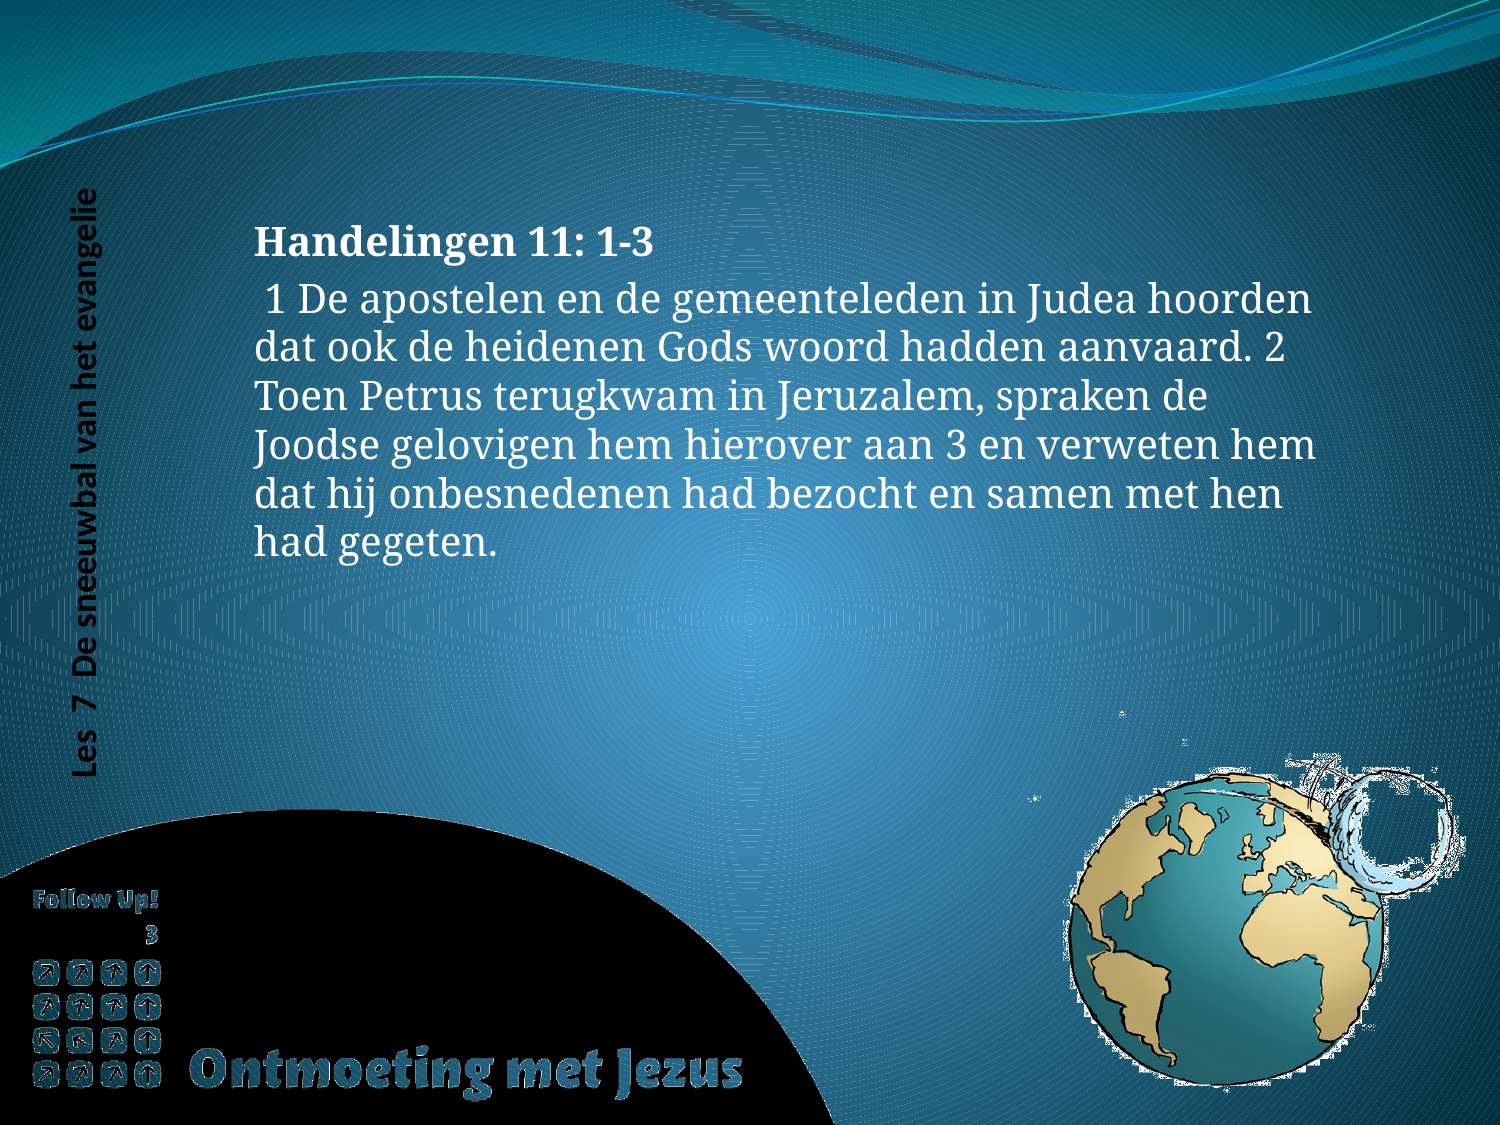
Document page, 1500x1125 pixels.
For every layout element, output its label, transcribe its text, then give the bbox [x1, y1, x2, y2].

title Les 7 De sneeuwbal van het evangelie [29, 184, 148, 797]
picture [0, 798, 854, 1125]
picture [1013, 703, 1500, 1125]
subtitle Handelingen 11: 1-3 1 De apostelen en de gemeenteleden in Judea hoorden dat ook de heidenen Gods woord hadden aanvaard. 2 Toen Petrus terugkwam in Jeruzalem, spraken de Joodse gelovigen hem hierover aan 3 en verweten hem dat hij onbesnedenen had bezocht en samen met hen had gegeten. [253, 208, 1341, 575]
